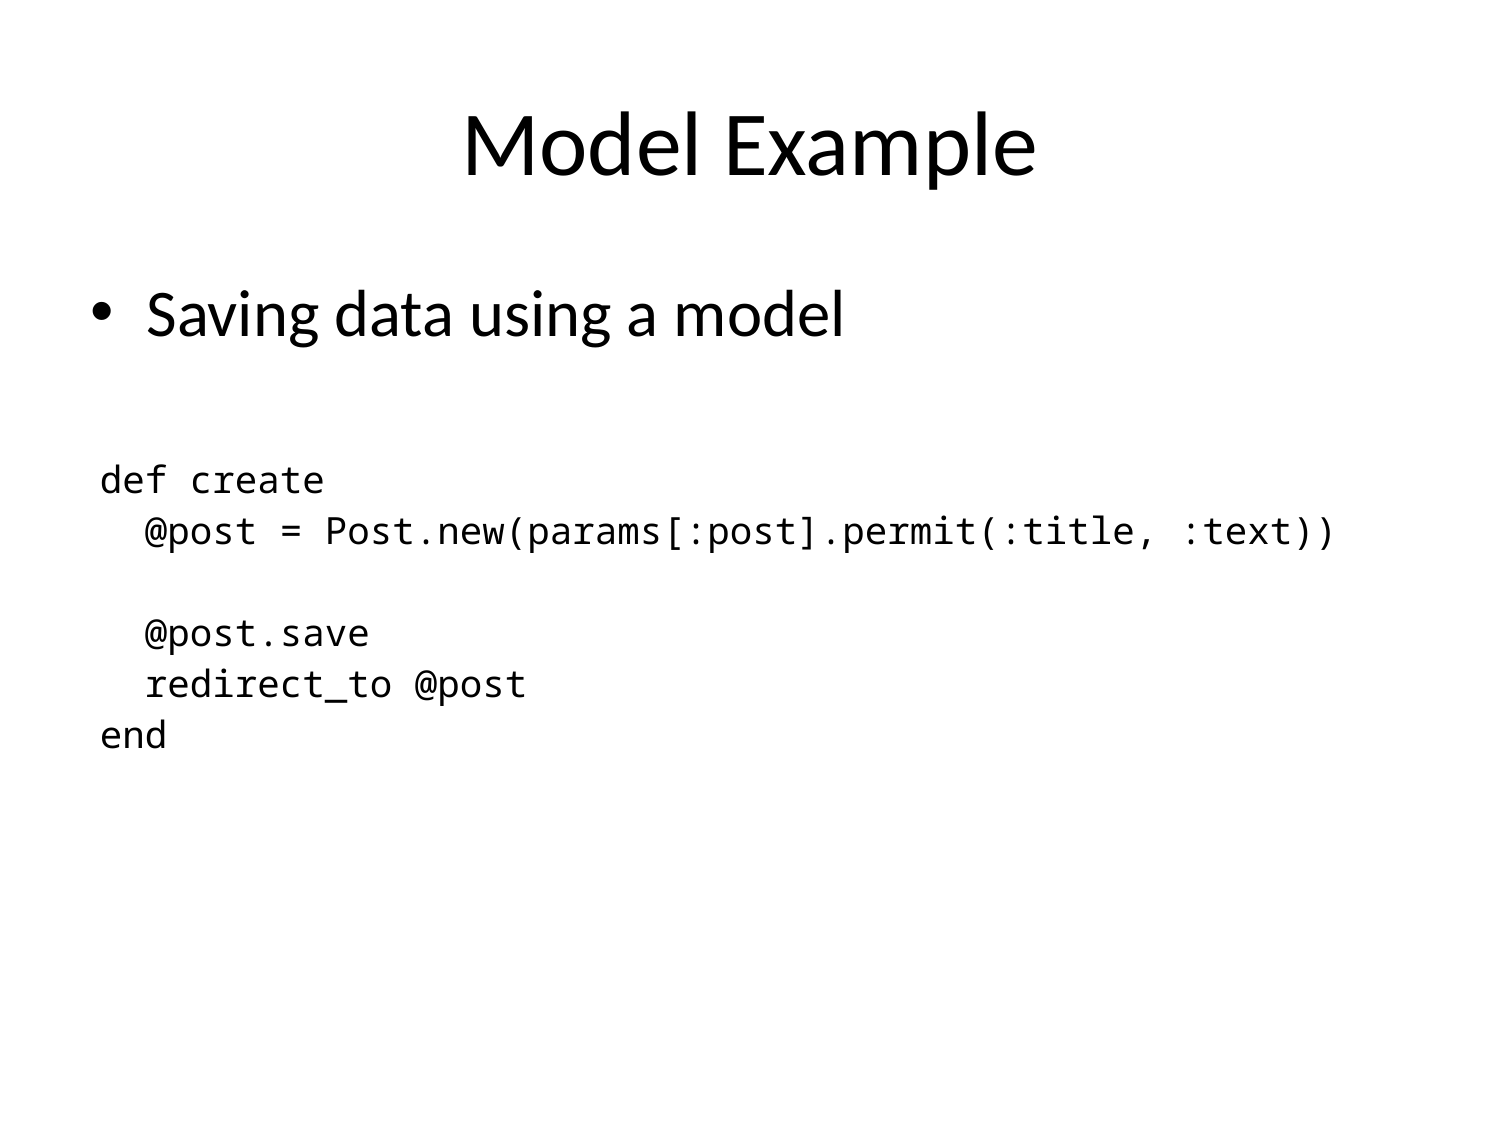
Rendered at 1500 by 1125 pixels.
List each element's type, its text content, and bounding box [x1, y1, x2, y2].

table_header def create @post = Post.new(params[:post].permit(:title, :text)) @post.save redirect_to @post end [100, 454, 1337, 760]
list Saving data using a model [75, 262, 1425, 1005]
title Model Example [75, 45, 1425, 233]
